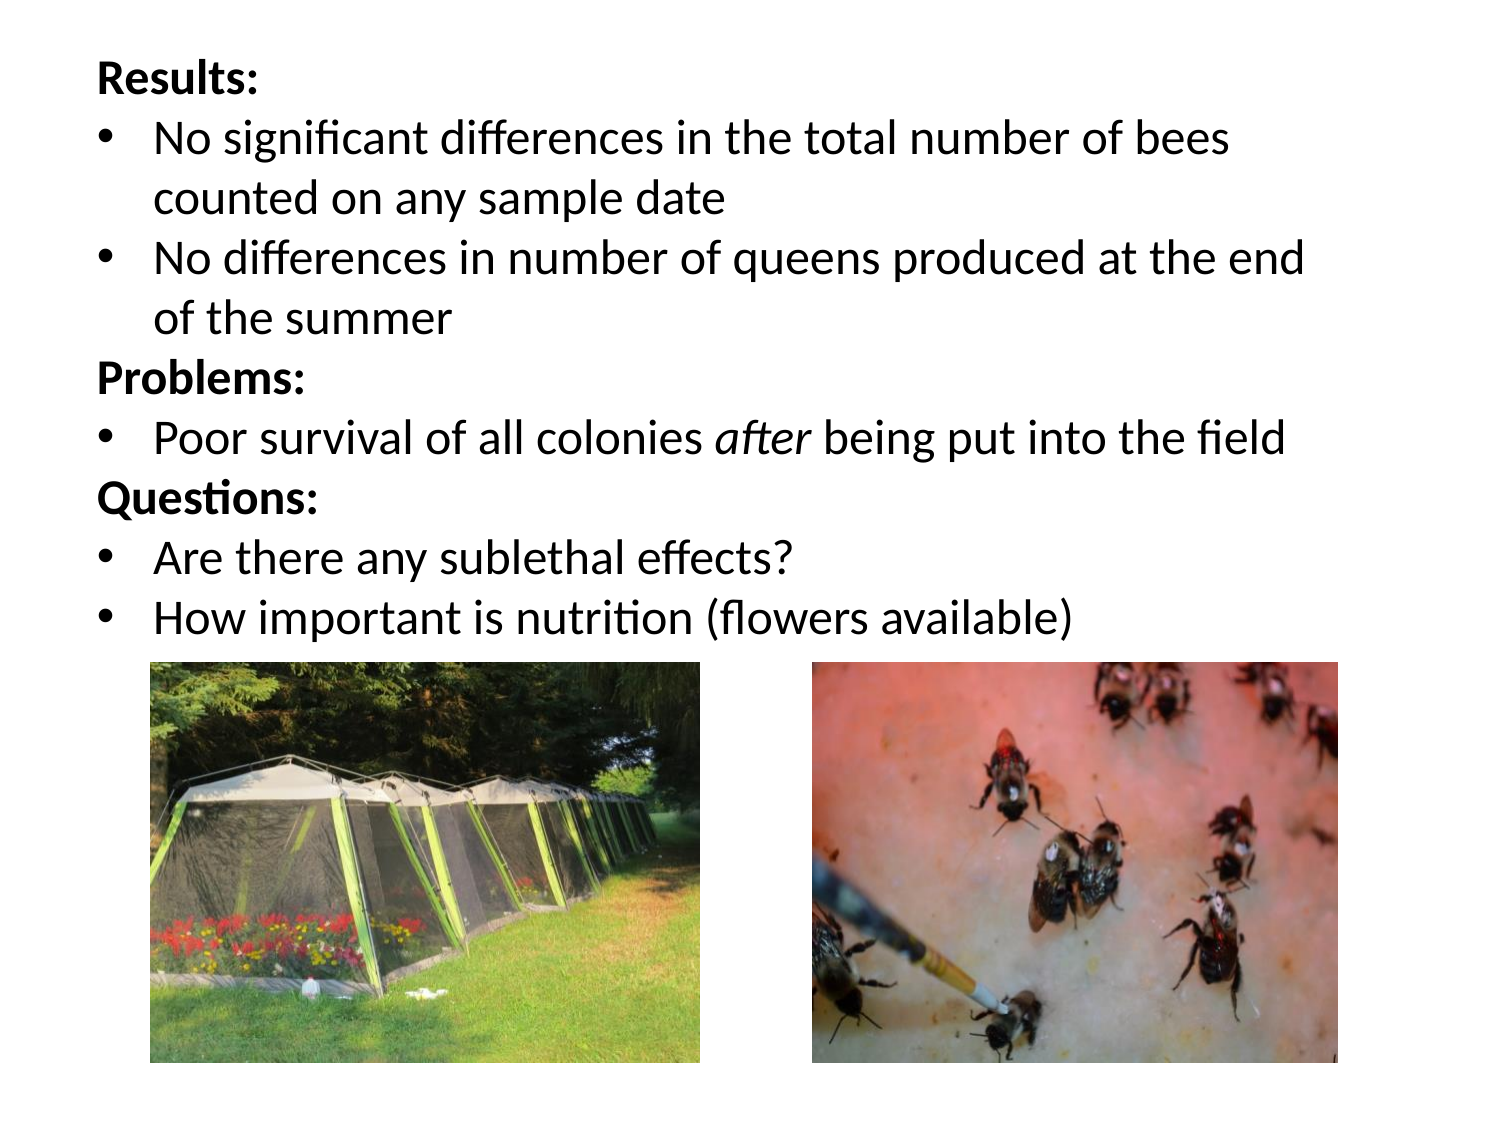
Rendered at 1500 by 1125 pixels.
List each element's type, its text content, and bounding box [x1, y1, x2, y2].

text_box Results: No significant differences in the total number of bees counted on any sample date No differences in number of queens produced at the end of the summer Problems: Poor survival of all colonies after being put into the field Questions: Are there any sublethal effects? How important is nutrition (flowers available) [82, 37, 1370, 653]
picture [812, 662, 1338, 1063]
picture [149, 662, 701, 1063]
